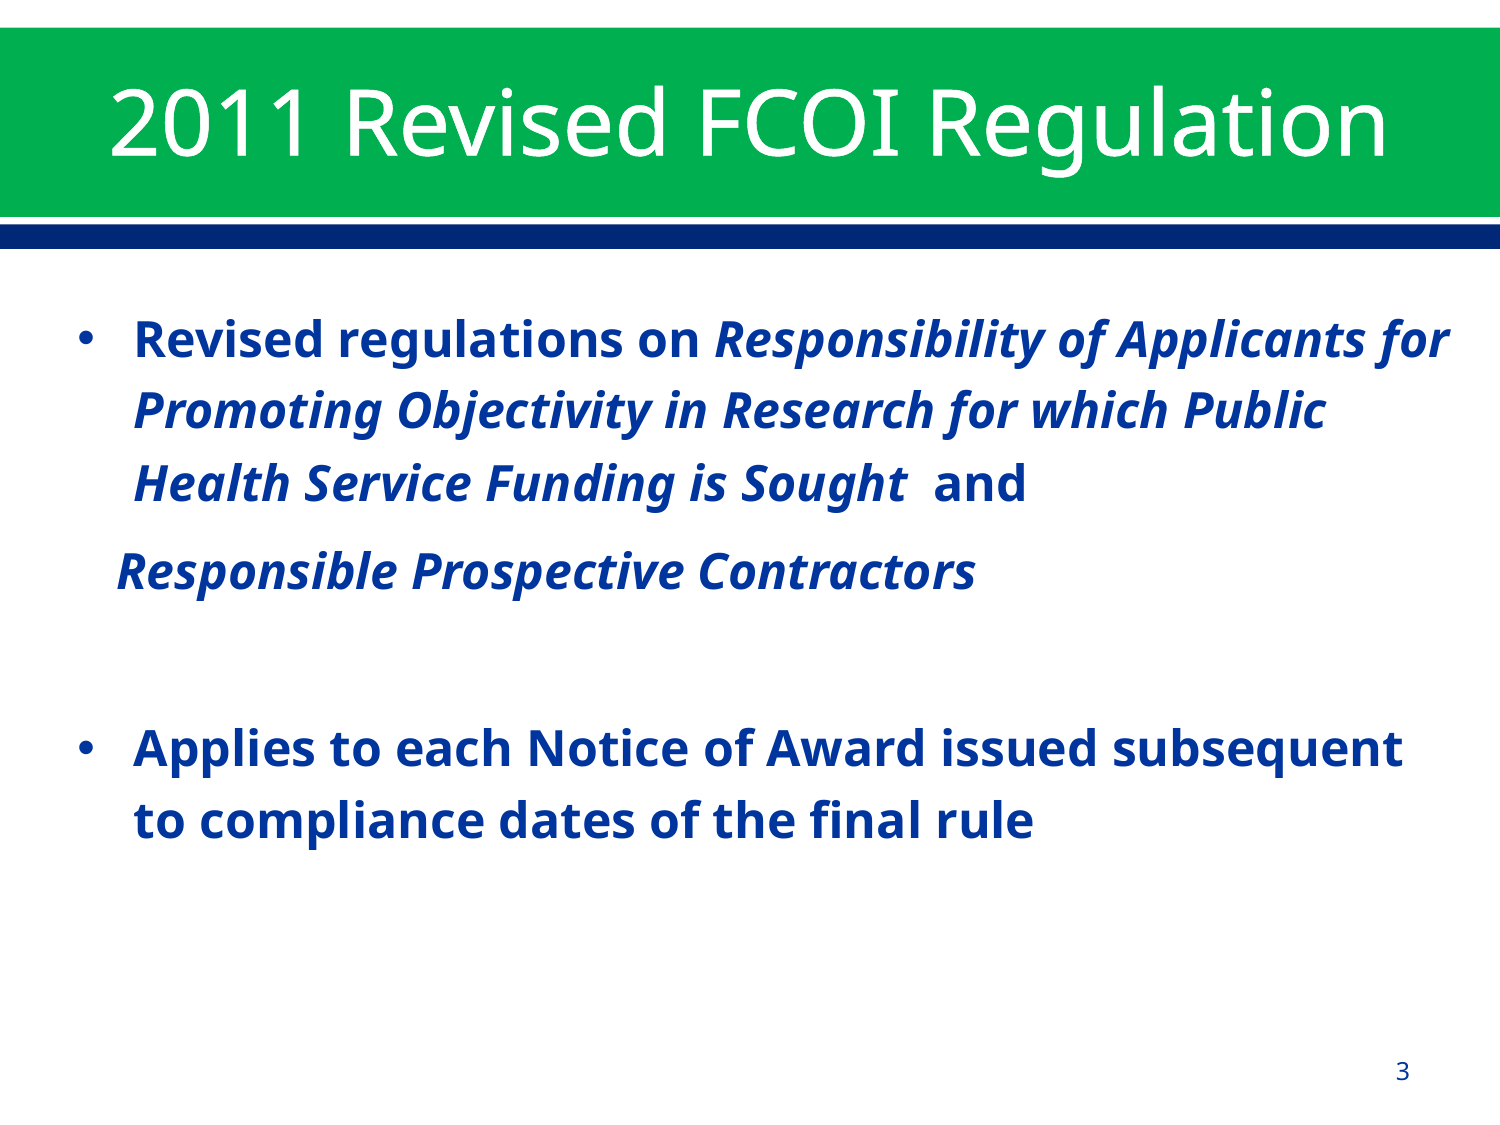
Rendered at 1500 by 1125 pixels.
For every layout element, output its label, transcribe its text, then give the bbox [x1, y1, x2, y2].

list Revised regulations on Responsibility of Applicants for Promoting Objectivity in Research for which Public Health Service Funding is Sought and Responsible Prospective Contractors Applies to each Notice of Award issued subsequent to compliance dates of the final rule [62, 287, 1475, 1000]
slide_number 3 [1074, 1042, 1425, 1103]
title 2011 Revised FCOI Regulation [75, 24, 1425, 213]
